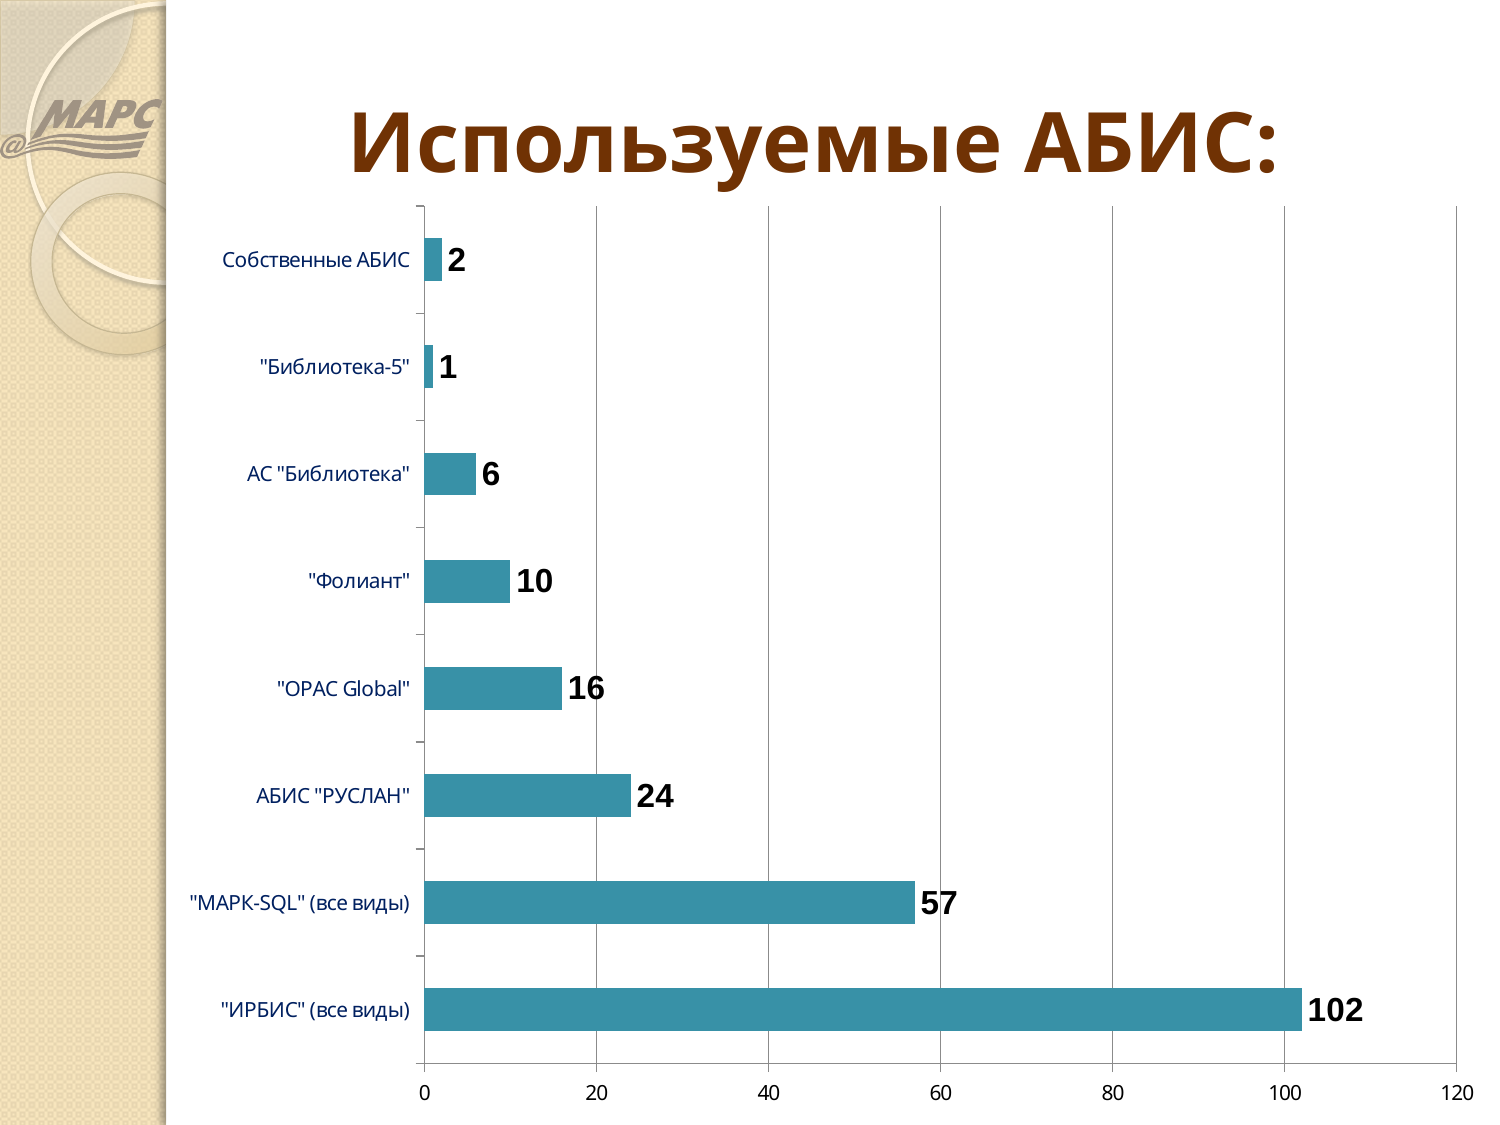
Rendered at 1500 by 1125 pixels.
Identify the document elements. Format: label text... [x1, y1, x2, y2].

chart [162, 187, 1500, 1125]
picture [0, 99, 163, 159]
title Используемые АБИС: [162, 45, 1466, 185]
